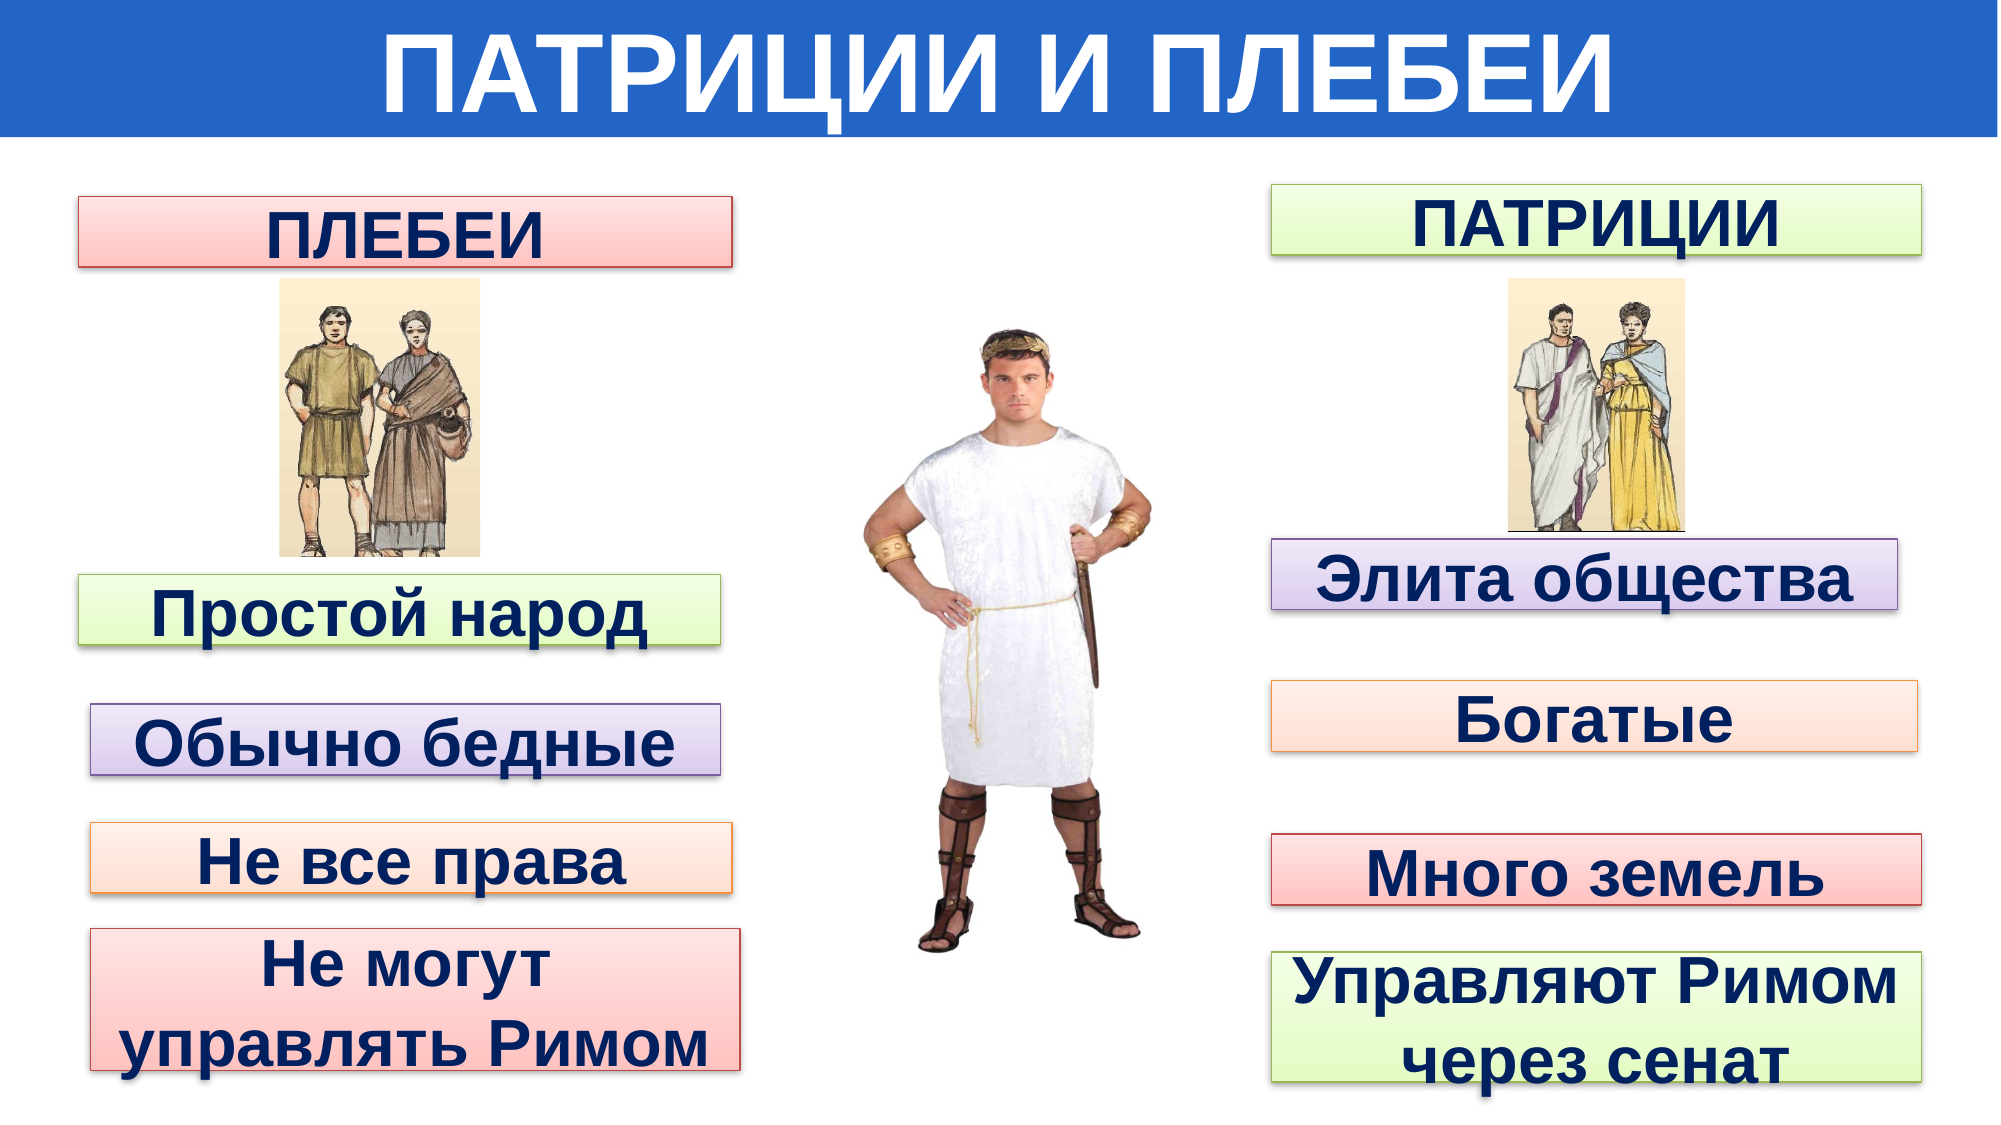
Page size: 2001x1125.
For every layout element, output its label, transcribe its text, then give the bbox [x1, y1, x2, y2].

text_box Обычно бедные [90, 703, 721, 776]
text_box ПЛЕБЕИ [78, 196, 733, 268]
text_box Много земель [1271, 833, 1922, 906]
text_box Элита общества [1271, 538, 1898, 610]
text_box Не все права [90, 822, 733, 894]
picture [279, 278, 481, 558]
text_box Простой народ [78, 574, 721, 646]
picture [857, 325, 1154, 956]
text_box ПАТРИЦИИ [1271, 184, 1922, 256]
text_box Управляют Римом через сенат [1271, 951, 1922, 1083]
text_box Богатые [1271, 680, 1918, 752]
text_box ПАТРИЦИИ И ПЛЕБЕИ [0, 0, 1998, 138]
text_box Не могут управлять Римом [90, 928, 741, 1071]
picture [1507, 278, 1686, 532]
text_box [0, 0, 2000, 1125]
